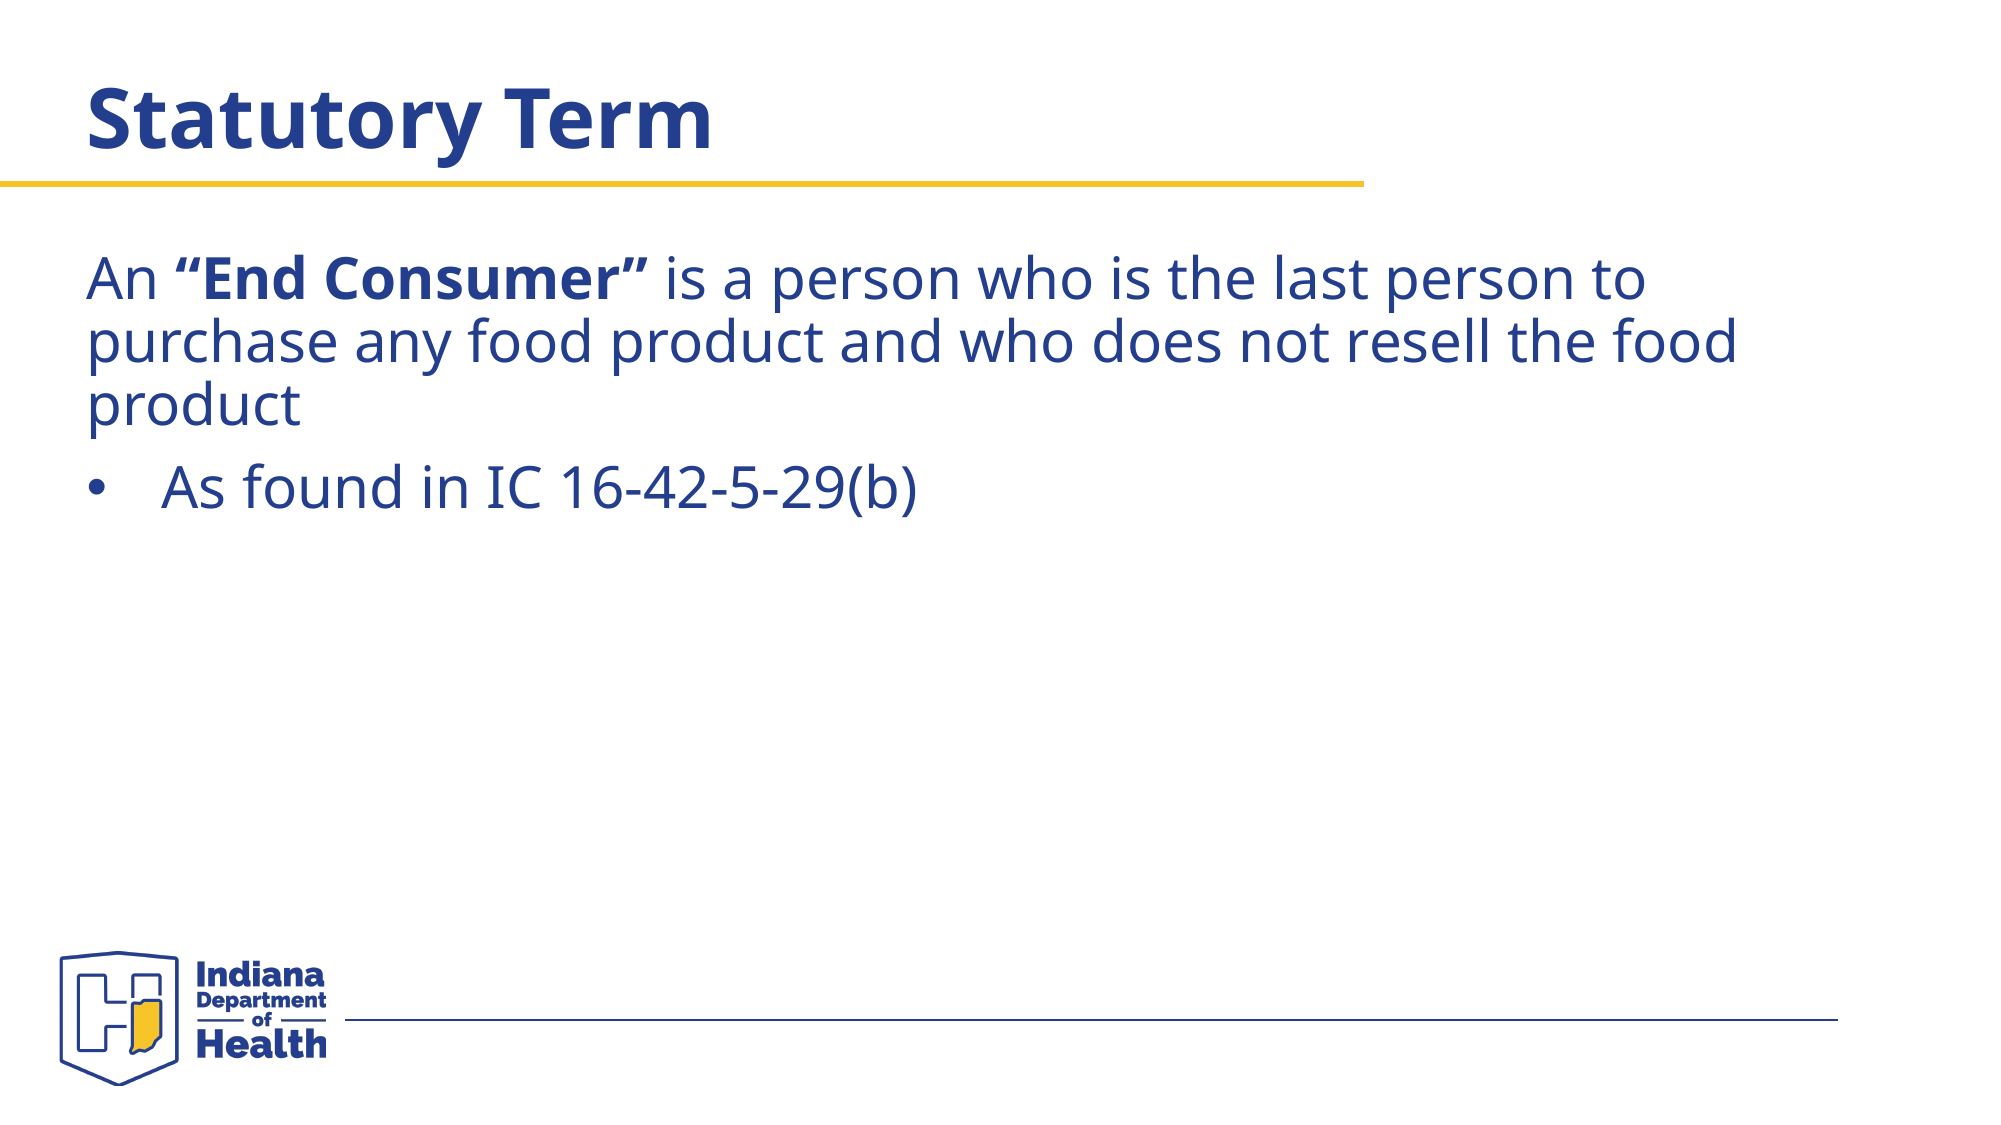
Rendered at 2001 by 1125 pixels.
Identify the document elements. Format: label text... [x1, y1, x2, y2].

title Statutory Term [71, 59, 1863, 184]
list An “End Consumer” is a person who is the last person to purchase any food product and who does not resell the food product As found in IC 16-42-5-29(b) [71, 241, 1863, 923]
